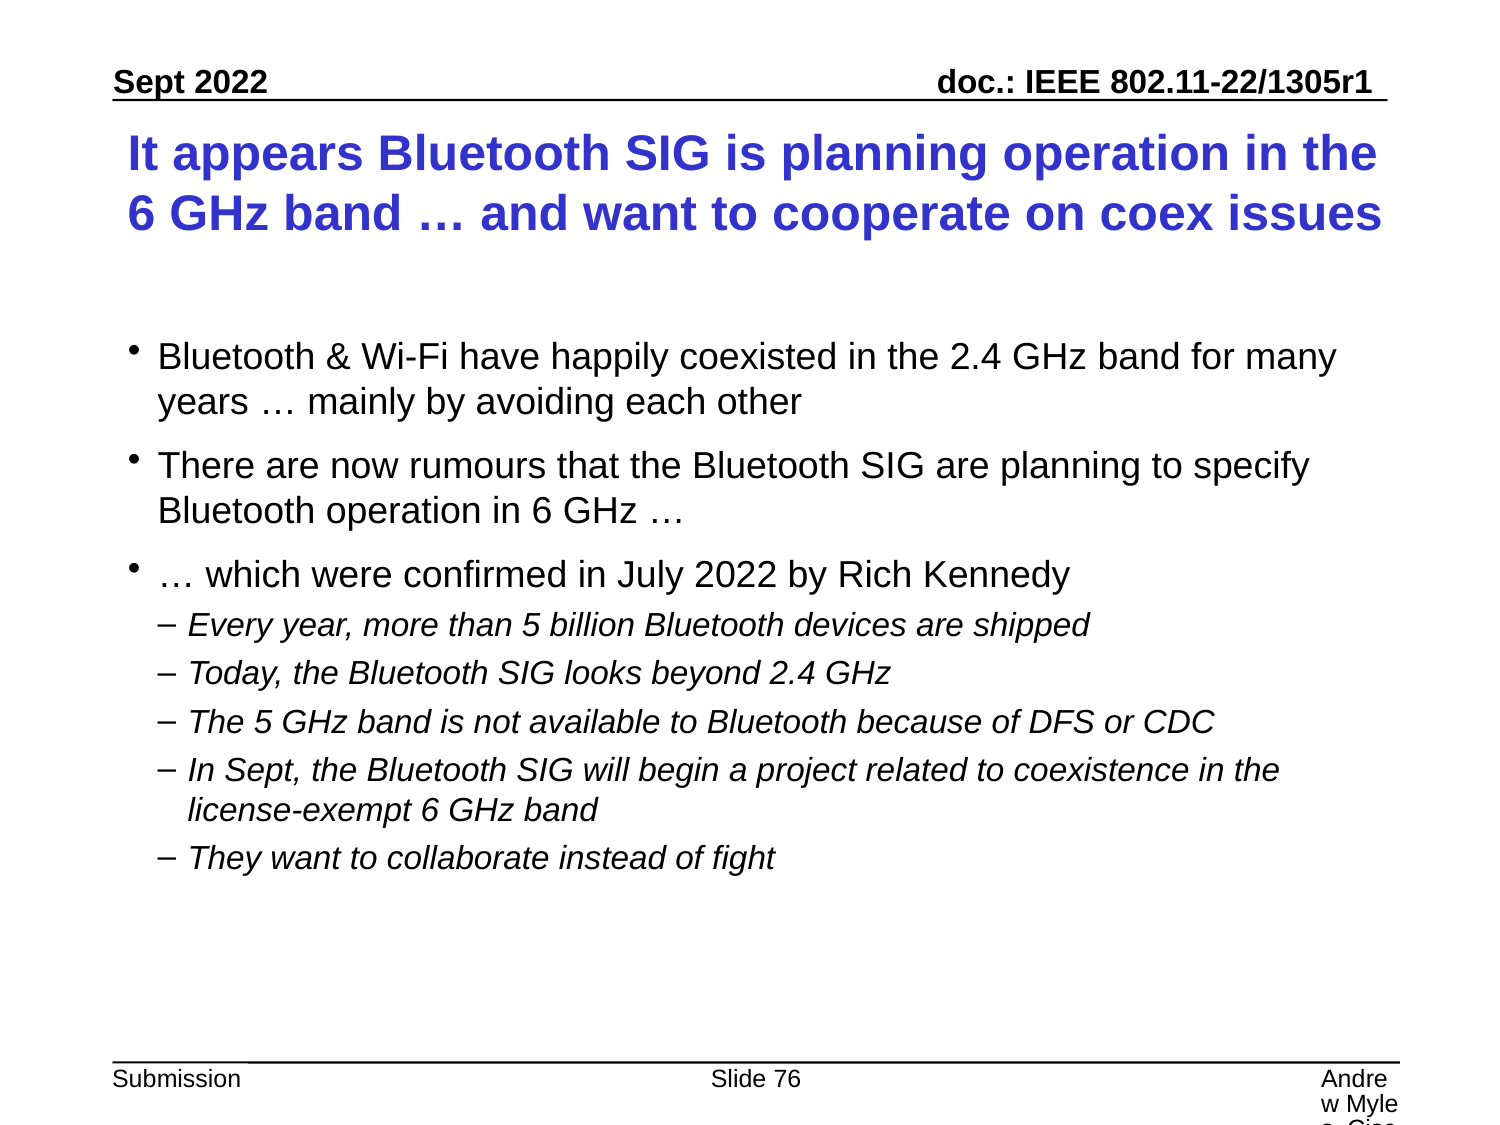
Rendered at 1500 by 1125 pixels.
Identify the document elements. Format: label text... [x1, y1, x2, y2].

footer Andrew Myles, Cisco [1320, 1061, 1402, 1093]
title It appears Bluetooth SIG is planning operation in the 6 GHz band … and want to cooperate on coex issues [112, 112, 1425, 288]
list Bluetooth & Wi-Fi have happily coexisted in the 2.4 GHz band for many years … mainly by avoiding each other There are now rumours that the Bluetooth SIG are planning to specify Bluetooth operation in 6 GHz … … which were confirmed in July 2022 by Rich Kennedy Every year, more than 5 billion Bluetooth devices are shipped Today, the Bluetooth SIG looks beyond 2.4 GHz The 5 GHz band is not available to Bluetooth because of DFS or CDC In Sept, the Bluetooth SIG will begin a project related to coexistence in the license-exempt 6 GHz band They want to collaborate instead of fight [112, 324, 1388, 1000]
slide_number Slide 76 [709, 1061, 803, 1093]
